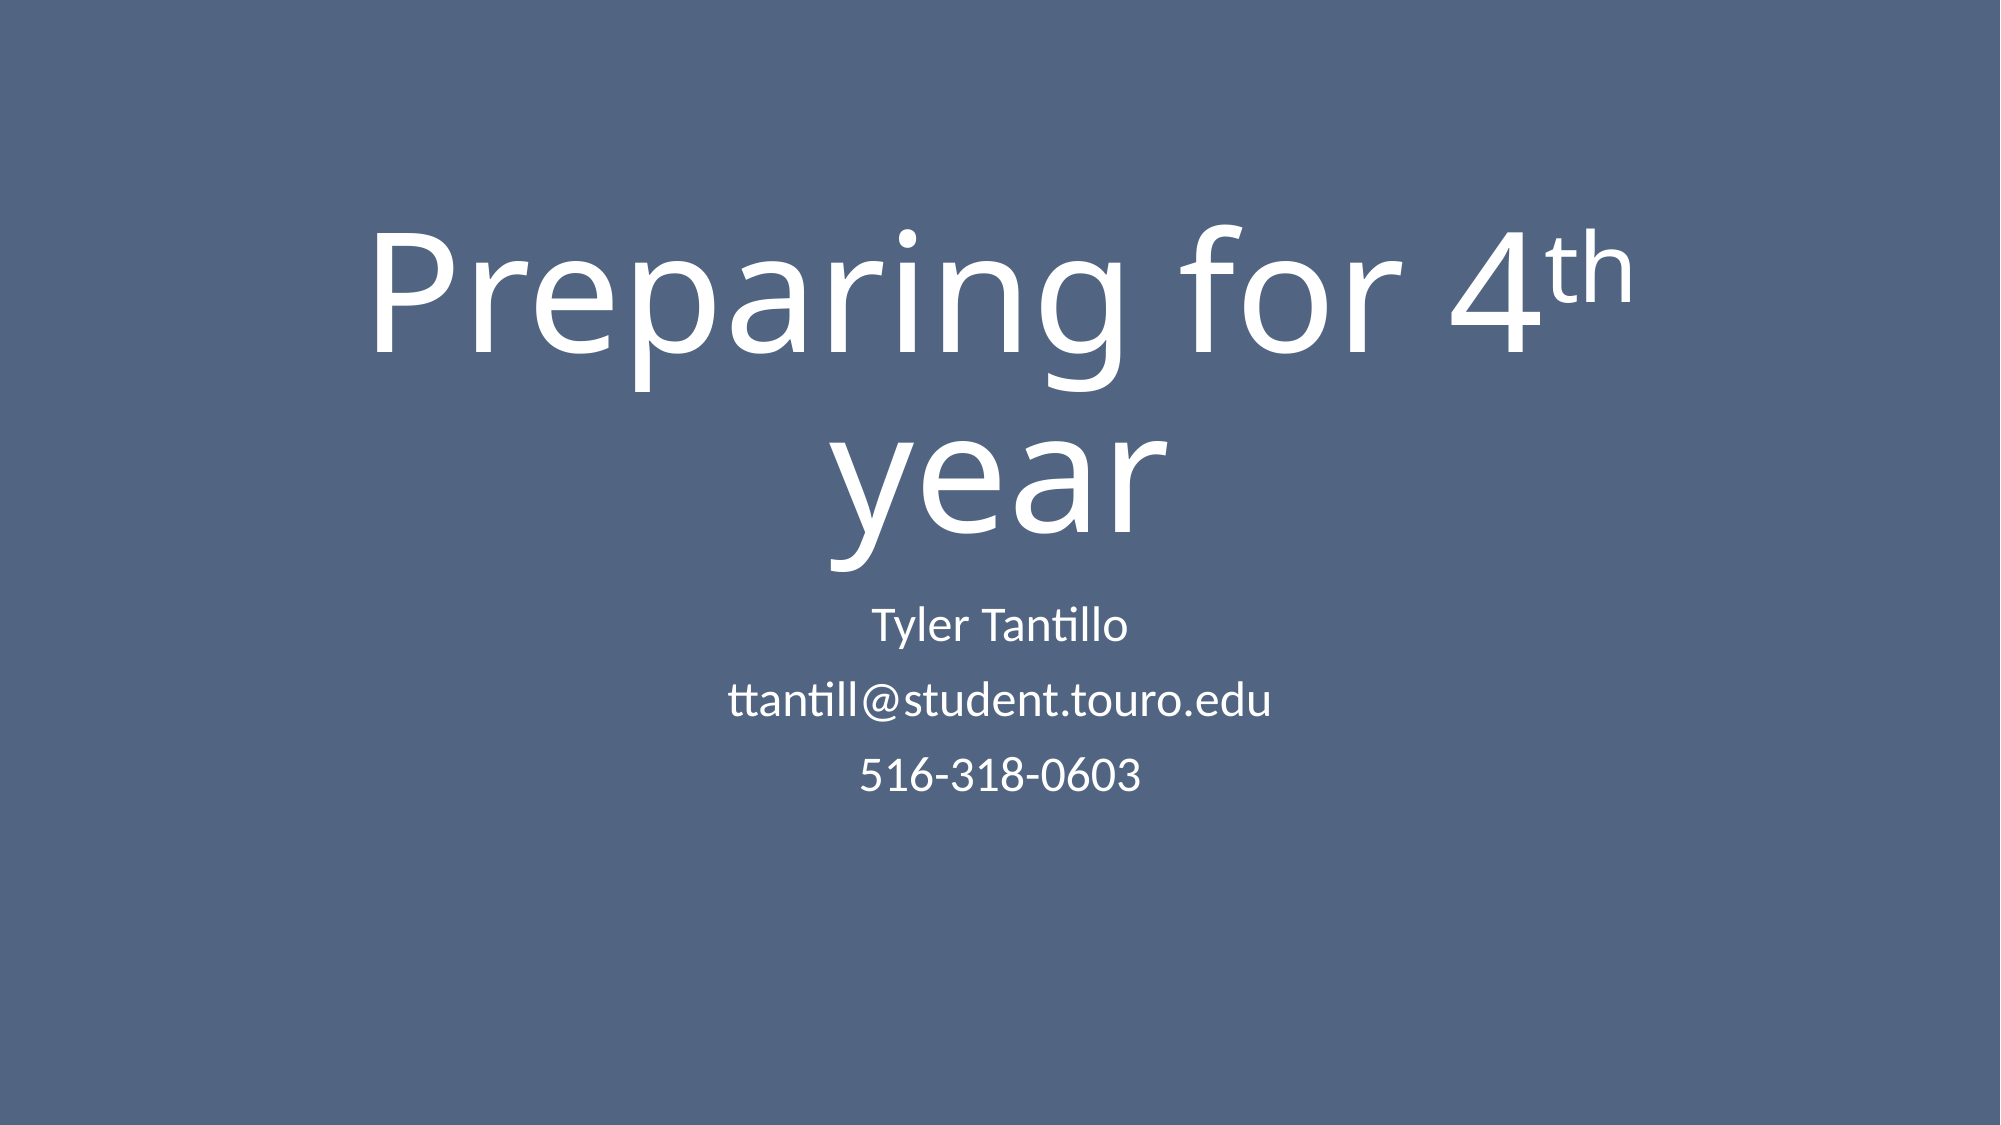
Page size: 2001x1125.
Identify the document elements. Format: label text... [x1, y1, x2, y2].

subtitle Tyler Tantillo ttantill@student.touro.edu 516-318-0603 [249, 590, 1750, 863]
title Preparing for 4th year [249, 184, 1750, 576]
